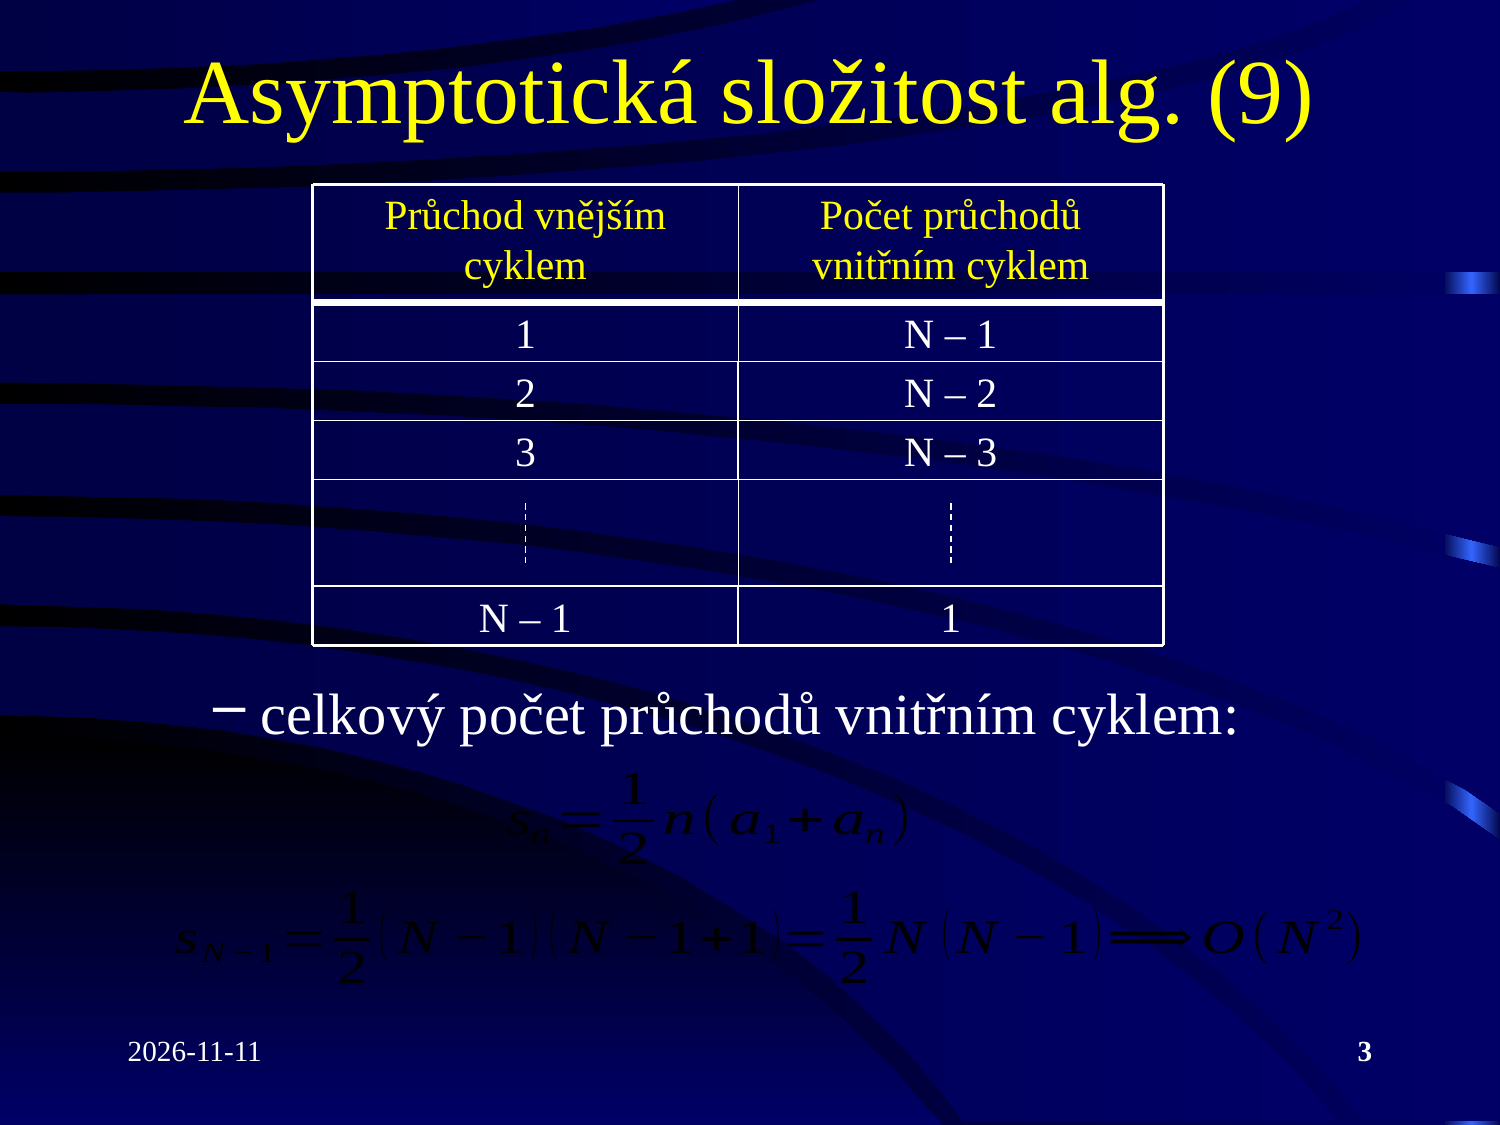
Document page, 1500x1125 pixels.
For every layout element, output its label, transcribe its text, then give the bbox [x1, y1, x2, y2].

text_box Průchod vnějším cyklem [318, 193, 733, 291]
text_box Počet průchodů vnitřním cyklem [743, 193, 1159, 291]
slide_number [112, 1025, 425, 1100]
text_box N – 3 [743, 420, 1159, 480]
text_box 1 [743, 586, 1159, 644]
text_box N – 2 [743, 361, 1159, 420]
text_box 1 [318, 310, 733, 361]
slide_number 3 [1074, 1025, 1388, 1100]
text_box 2 [318, 361, 733, 420]
title Asymptotická složitost alg. (9) [112, 19, 1388, 155]
text_box N – 1 [743, 310, 1159, 361]
text_box 3 [318, 420, 733, 480]
text_box N – 1 [318, 586, 733, 644]
list celkový počet průchodů vnitřním cyklem: [123, 668, 1399, 776]
